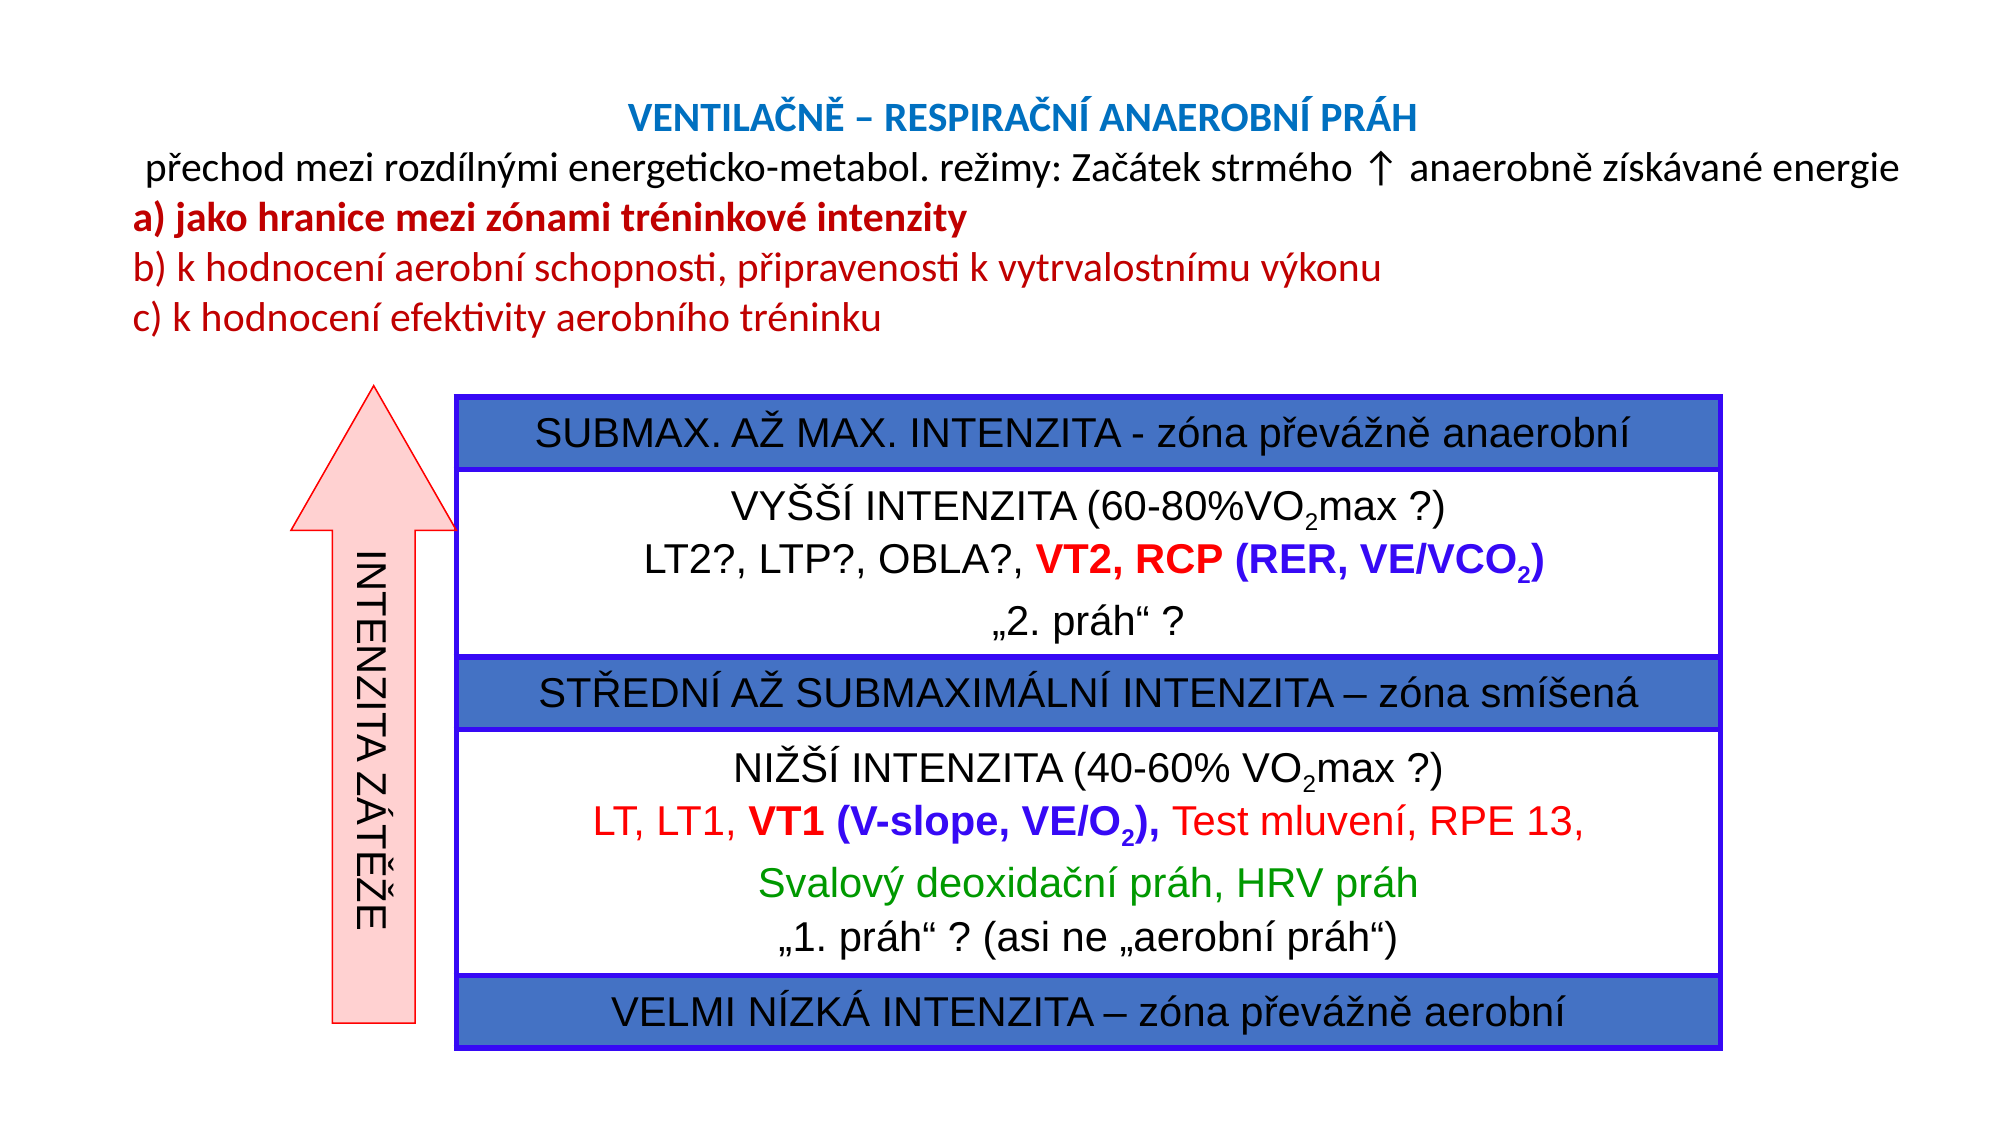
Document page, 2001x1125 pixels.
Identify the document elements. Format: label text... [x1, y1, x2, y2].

table_cell VELMI NÍZKÁ INTENZITA – zóna převážně aerobní [459, 978, 1718, 1045]
table_cell NIŽŠÍ INTENZITA (40-60% VO2max ?) LT, LT1, VT1 (V-slope, VE/O2), Test mluvení, RPE 13, Svalový deoxidační práh, HRV práh „1. práh“ ? (asi ne „aerobní práh“) [459, 732, 1718, 973]
text_box VENTILAČNĚ – RESPIRAČNÍ ANAEROBNÍ PRÁH přechod mezi rozdílnými energeticko-metabol. režimy: Začátek strmého ↑ anaerobně získávané energie a) jako hranice mezi zónami tréninkové intenzity b) k hodnocení aerobní schopnosti, připravenosti k vytrvalostnímu výkonu c) k hodnocení efektivity aerobního tréninku [117, 82, 1929, 348]
table_header SUBMAX. AŽ MAX. INTENZITA - zóna převážně anaerobní [459, 400, 1718, 467]
table_cell VYŠŠÍ INTENZITA (60-80%VO2max ?) LT2?, LTP?, OBLA?, VT2, RCP (RER, VE/VCO2) „2. práh“ ? [459, 472, 1718, 654]
table_cell STŘEDNÍ AŽ SUBMAXIMÁLNÍ INTENZITA – zóna smíšená [459, 660, 1718, 727]
text_box [291, 385, 416, 531]
text_box [416, 459, 457, 531]
text_box INTENZITA ZÁTĚŽE [332, 458, 416, 1024]
